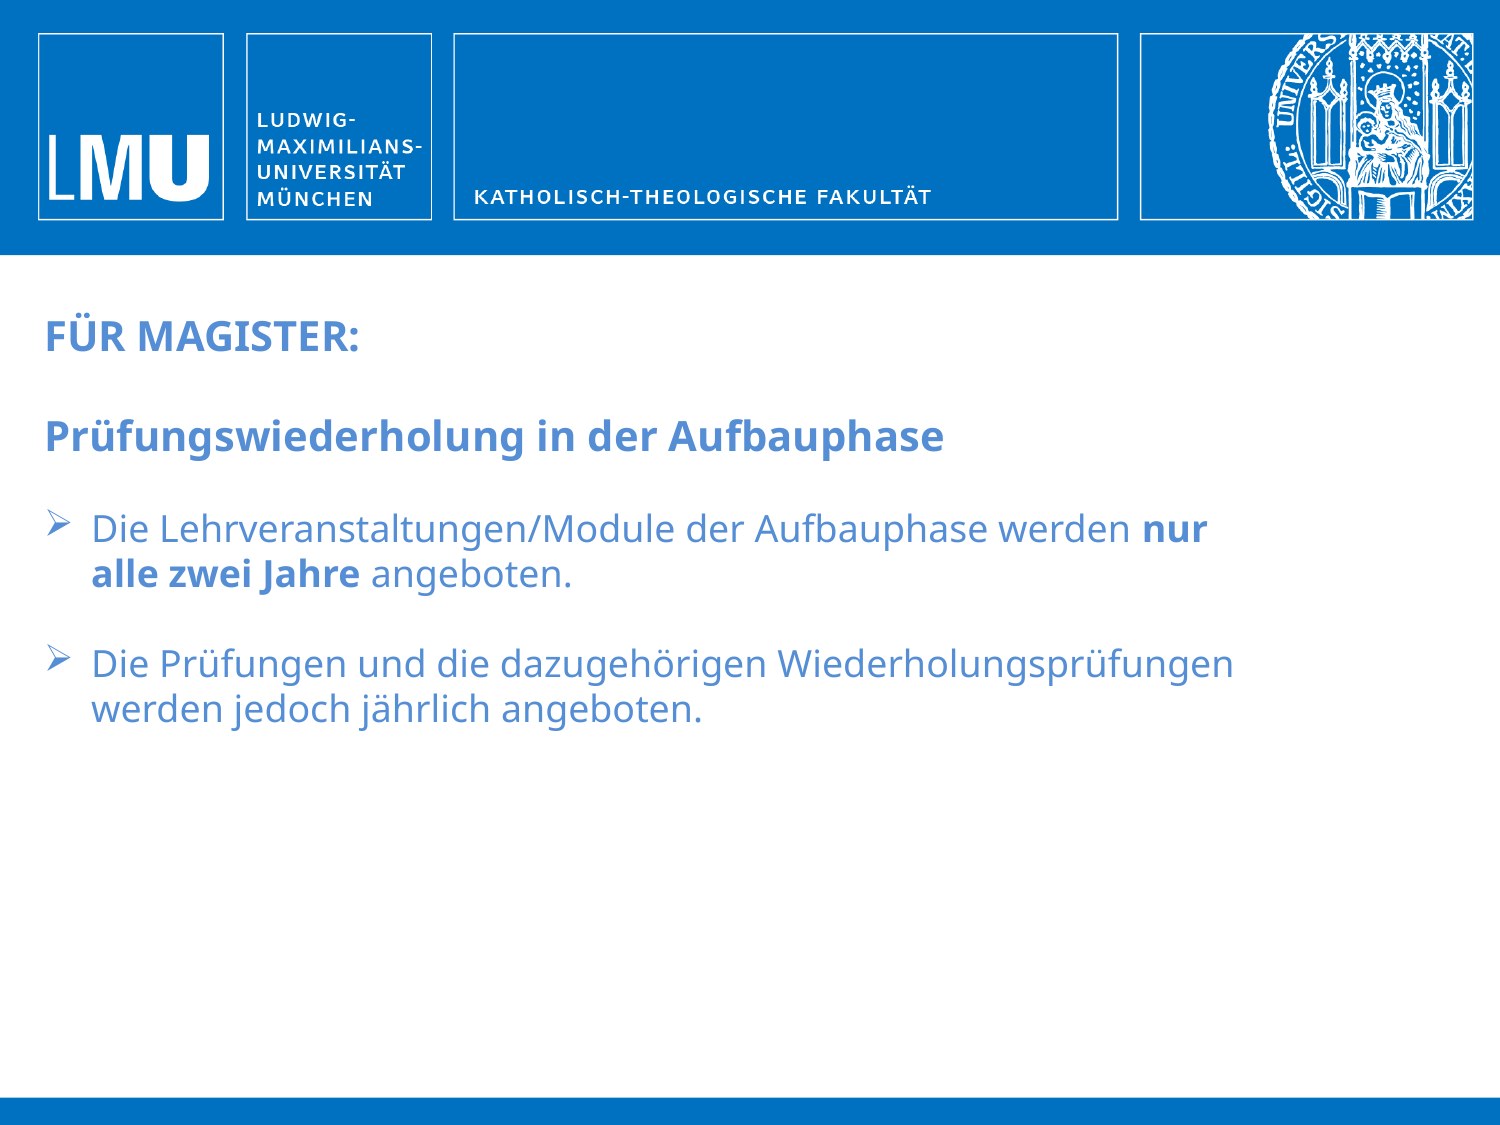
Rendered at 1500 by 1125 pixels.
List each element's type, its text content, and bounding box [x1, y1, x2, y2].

text_box FÜR MAGISTER: Prüfungswiederholung in der Aufbauphase Die Lehrveranstaltungen/Module der Aufbauphase werden nur alle zwei Jahre angeboten. Die Prüfungen und die dazugehörigen Wiederholungsprüfungen werden jedoch jährlich angeboten. [29, 302, 1294, 738]
picture [29, 28, 1483, 225]
